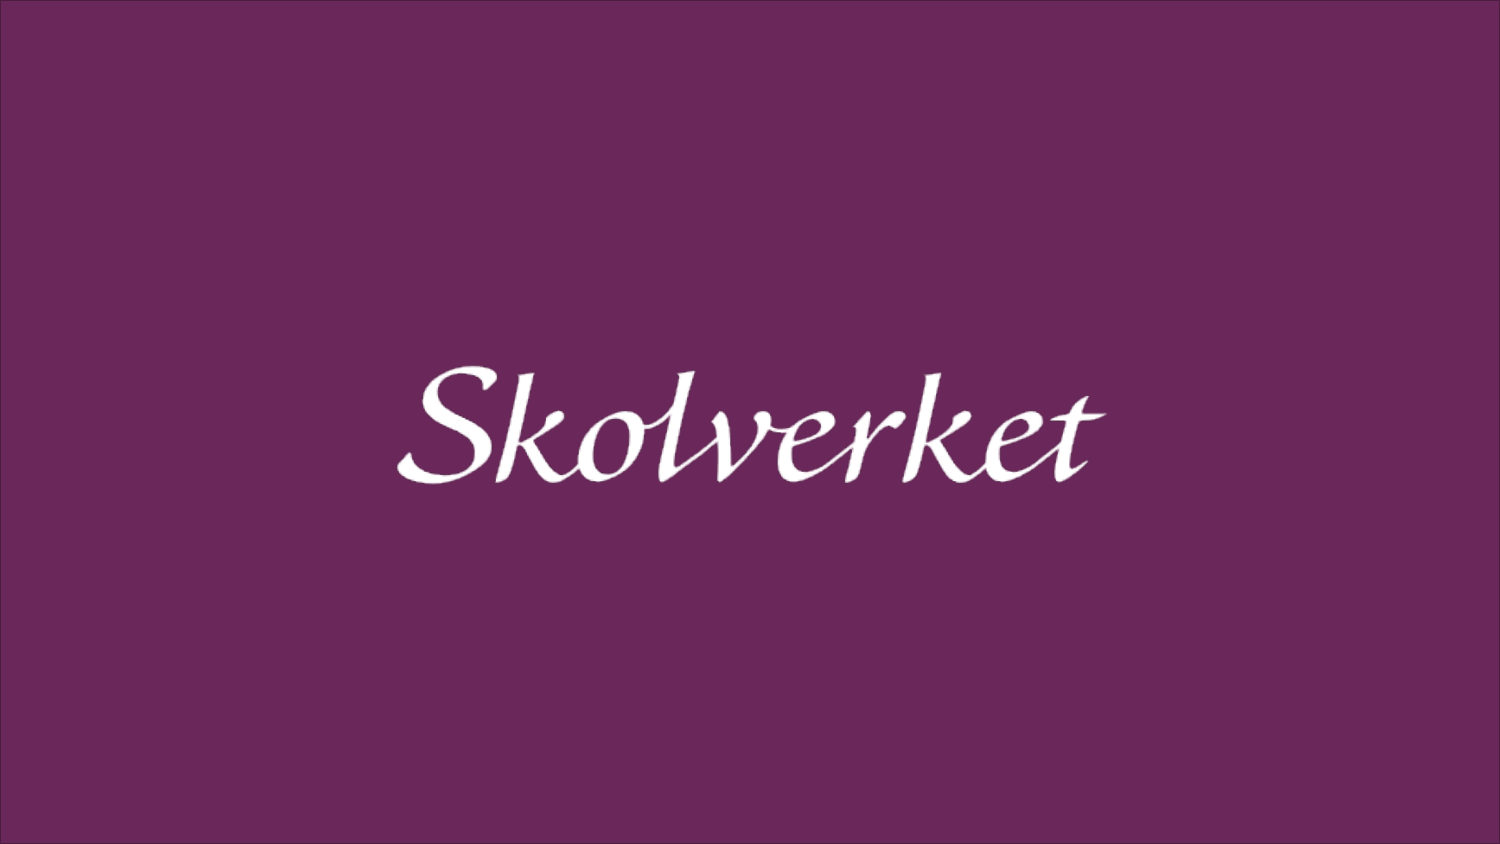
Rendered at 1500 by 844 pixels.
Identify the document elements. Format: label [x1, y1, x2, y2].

picture [380, 354, 1120, 502]
